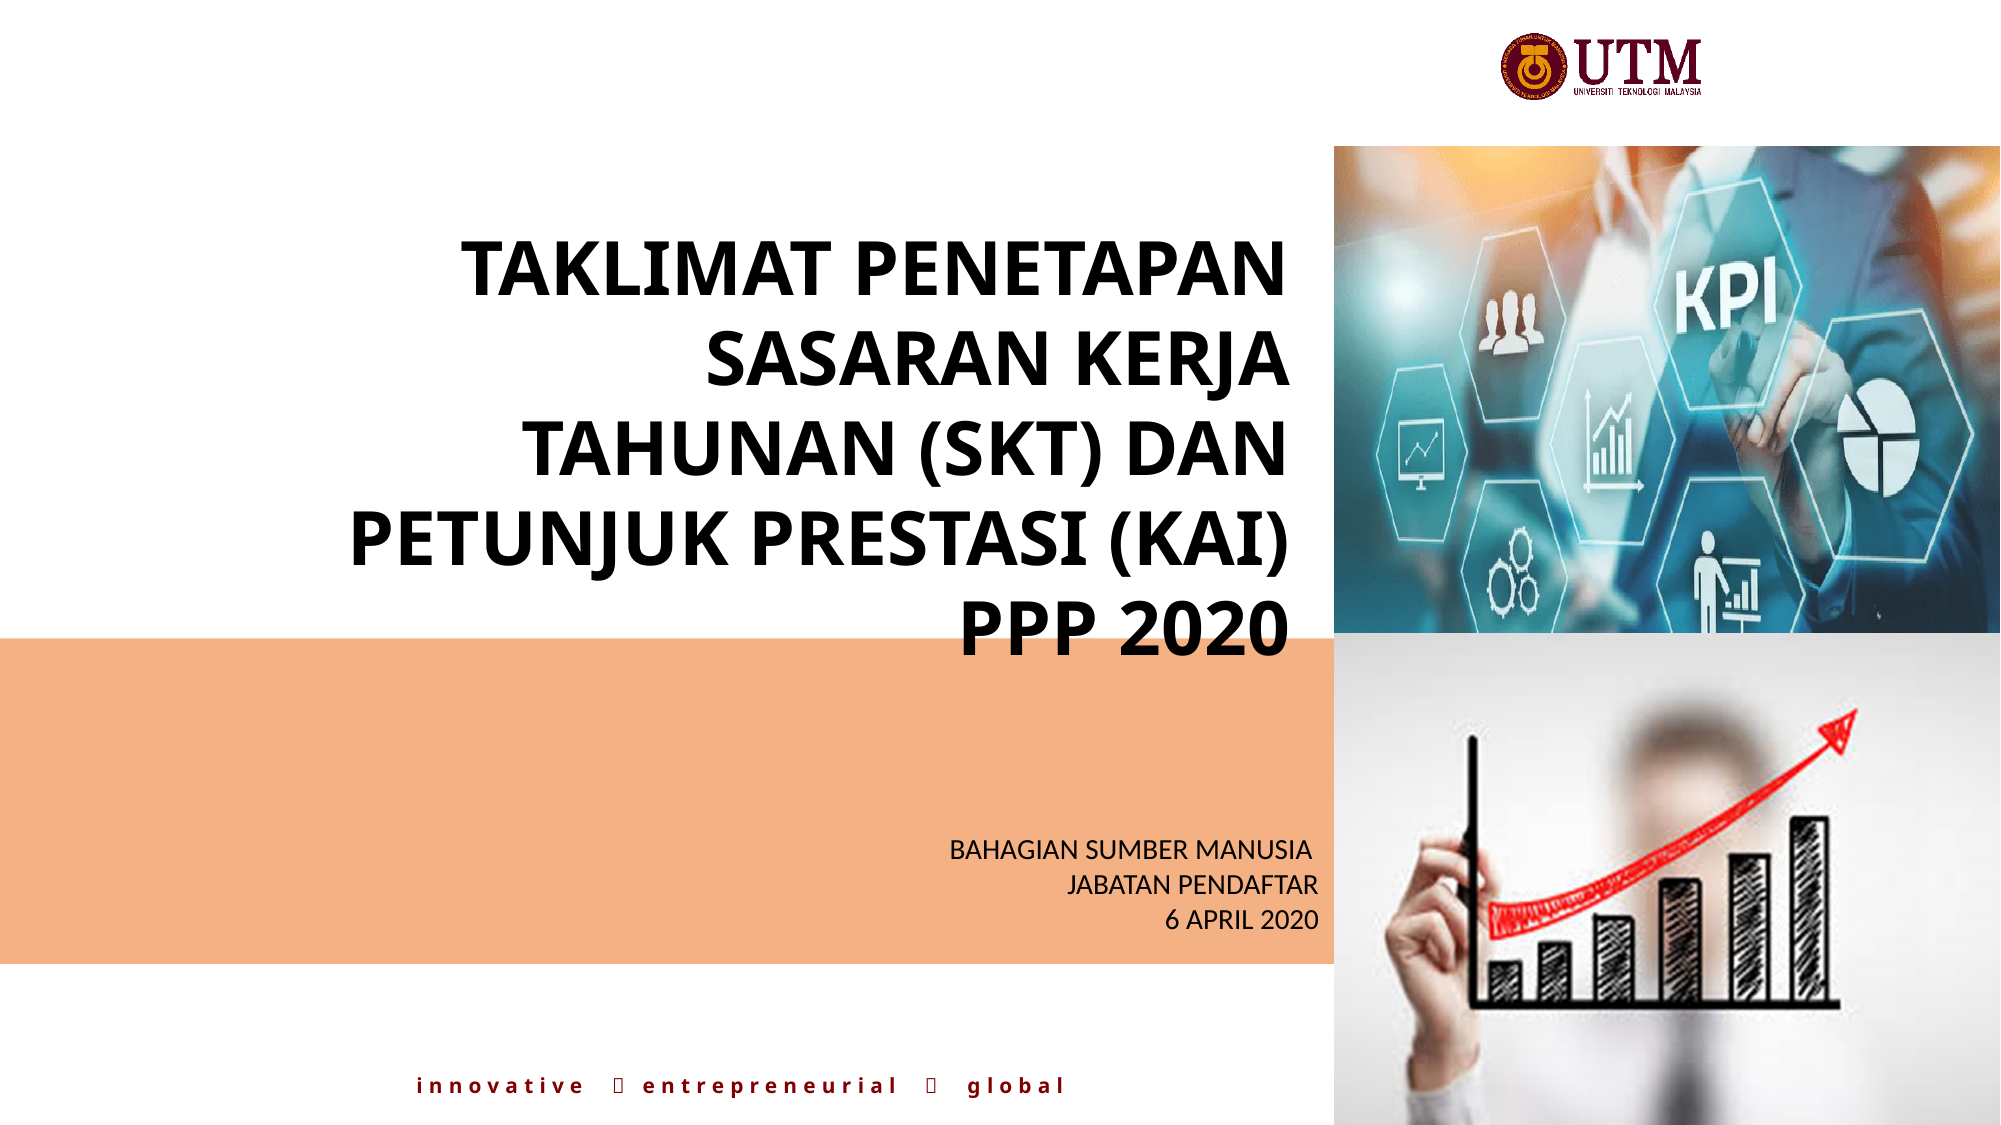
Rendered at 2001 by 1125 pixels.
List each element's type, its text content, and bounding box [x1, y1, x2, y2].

text_box innovative  entrepreneurial  global [401, 1065, 1152, 1106]
text_box TAKLIMAT PENETAPAN SASARAN KERJA TAHUNAN (SKT) DAN PETUNJUK PRESTASI (KAI) PPP 2020 [305, 213, 1306, 678]
subtitle BAHAGIAN SUMBER MANUSIA JABATAN PENDAFTAR 6 APRIL 2020 [475, 780, 1334, 985]
picture [1500, 33, 1701, 100]
picture [1334, 146, 2000, 1125]
